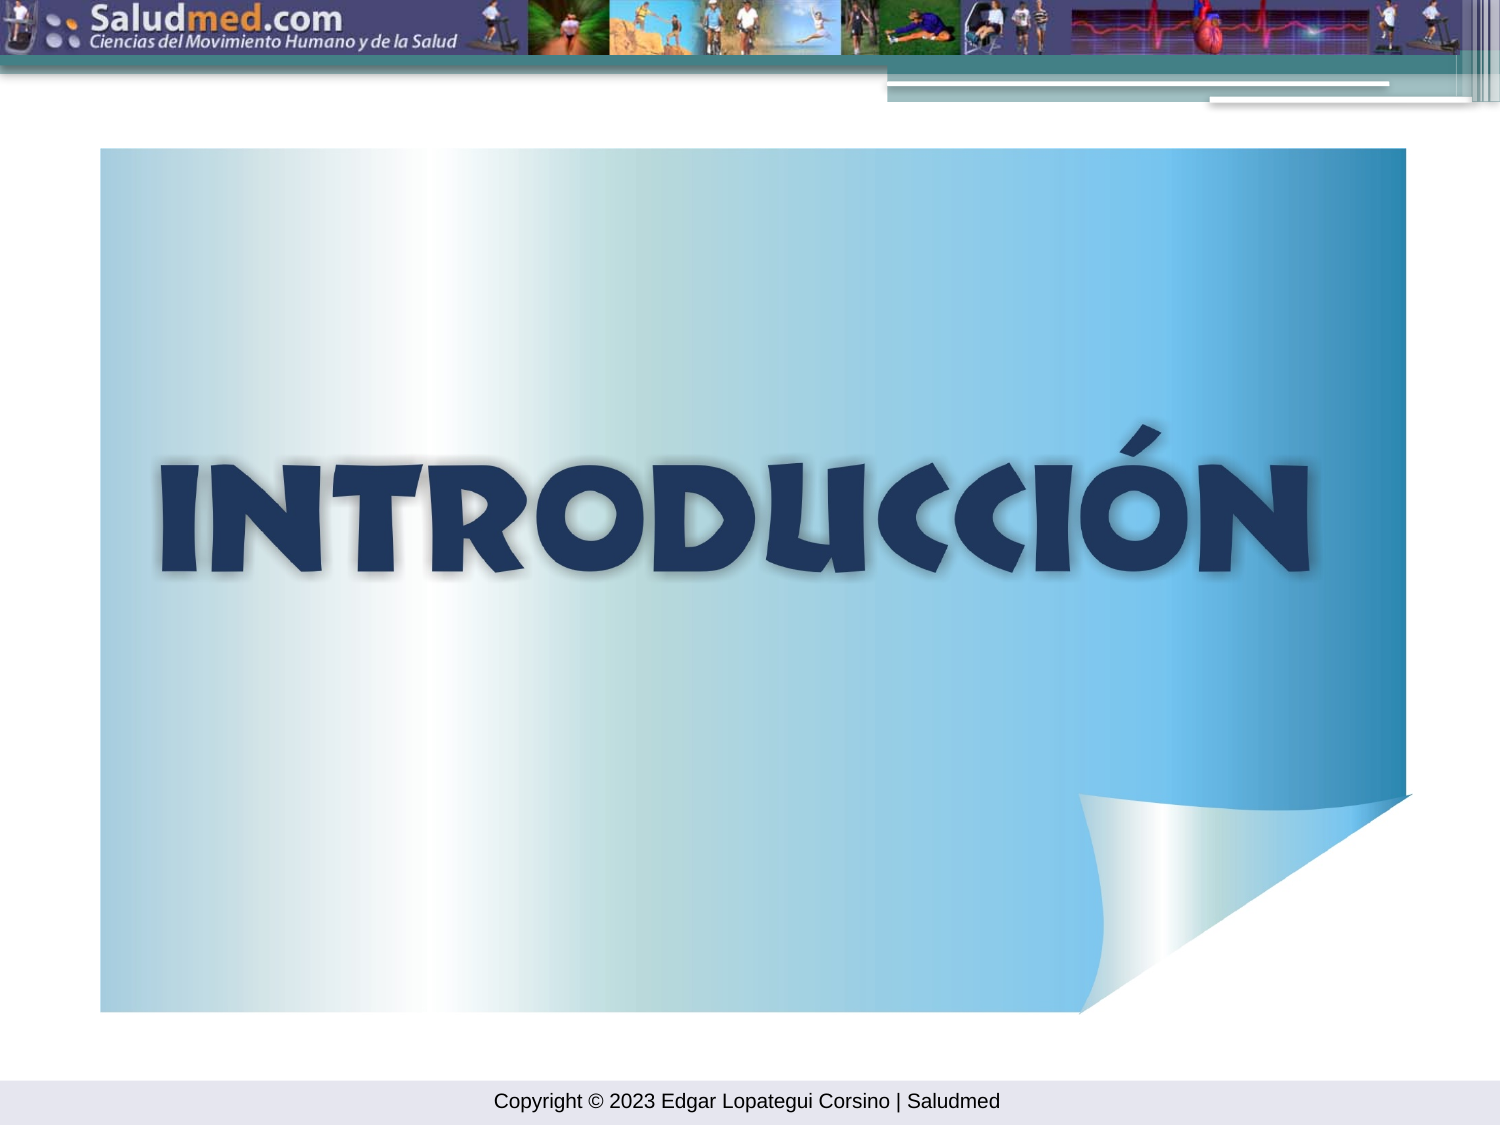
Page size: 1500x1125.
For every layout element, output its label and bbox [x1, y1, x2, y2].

picture [100, 148, 1413, 1015]
picture [0, 0, 1460, 55]
